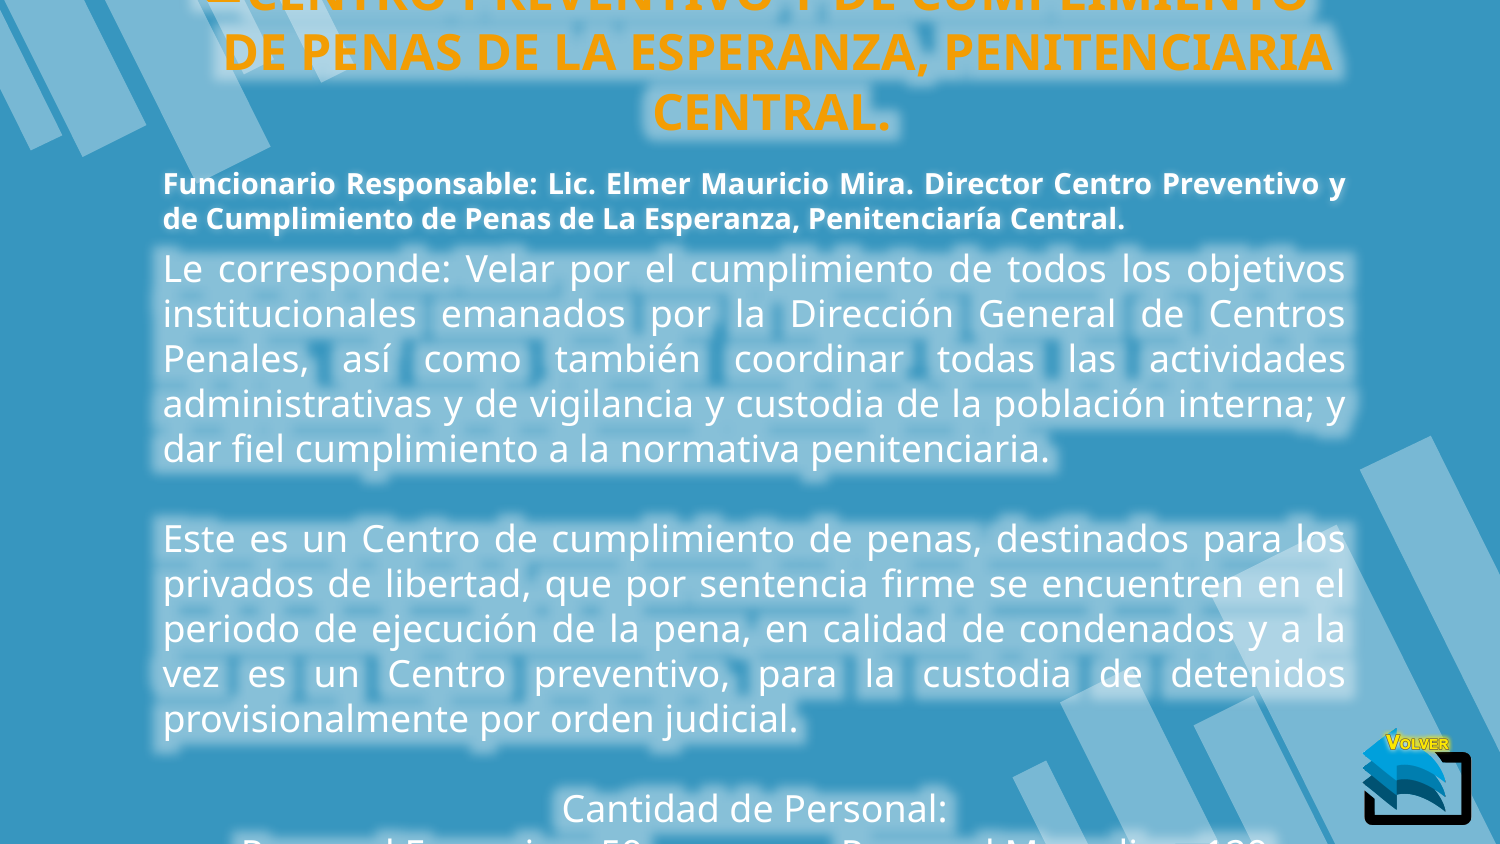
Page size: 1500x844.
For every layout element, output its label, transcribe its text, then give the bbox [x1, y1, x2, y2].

text_box Funcionario Responsable: Lic. Elmer Mauricio Mira. Director Centro Preventivo y de Cumplimiento de Penas de La Esperanza, Penitenciaría Central. [147, 150, 1362, 245]
picture [1361, 726, 1472, 827]
text_box CENTRO PREVENTIVO Y DE CUMPLIMIENTO DE PENAS DE LA ESPERANZA, PENITENCIARIA CENTRAL. Le corresponde: Velar por el cumplimiento de todos los objetivos institucionales emanados por la Dirección General de Centros Penales, así como también coordinar todas las actividades administrativas y de vigilancia y custodia de la población interna; y dar fiel cumplimiento a la normativa penitenciaria. Este es un Centro de cumplimiento de penas, destinados para los privados de libertad, que por sentencia firme se encuentren en el periodo de ejecución de la pena, en calidad de condenados y a la vez es un Centro preventivo, para la custodia de detenidos provisionalmente por orden judicial. Cantidad de Personal: Personal Femenino: 59 Personal Masculino: 129 [147, 35, 1362, 147]
text_box CENTRO PREVENTIVO Y DE CUMPLIMIENTO DE PENAS DE LA ESPERANZA, PENITENCIARIA CENTRAL. Le corresponde: Velar por el cumplimiento de todos los objetivos institucionales emanados por la Dirección General de Centros Penales, así como también coordinar todas las actividades administrativas y de vigilancia y custodia de la población interna; y dar fiel cumplimiento a la normativa penitenciaria. Este es un Centro de cumplimiento de penas, destinados para los privados de libertad, que por sentencia firme se encuentren en el periodo de ejecución de la pena, en calidad de condenados y a la vez es un Centro preventivo, para la custodia de detenidos provisionalmente por orden judicial. Cantidad de Personal: Personal Femenino: 59 Personal Masculino: 129 [147, 250, 1362, 836]
